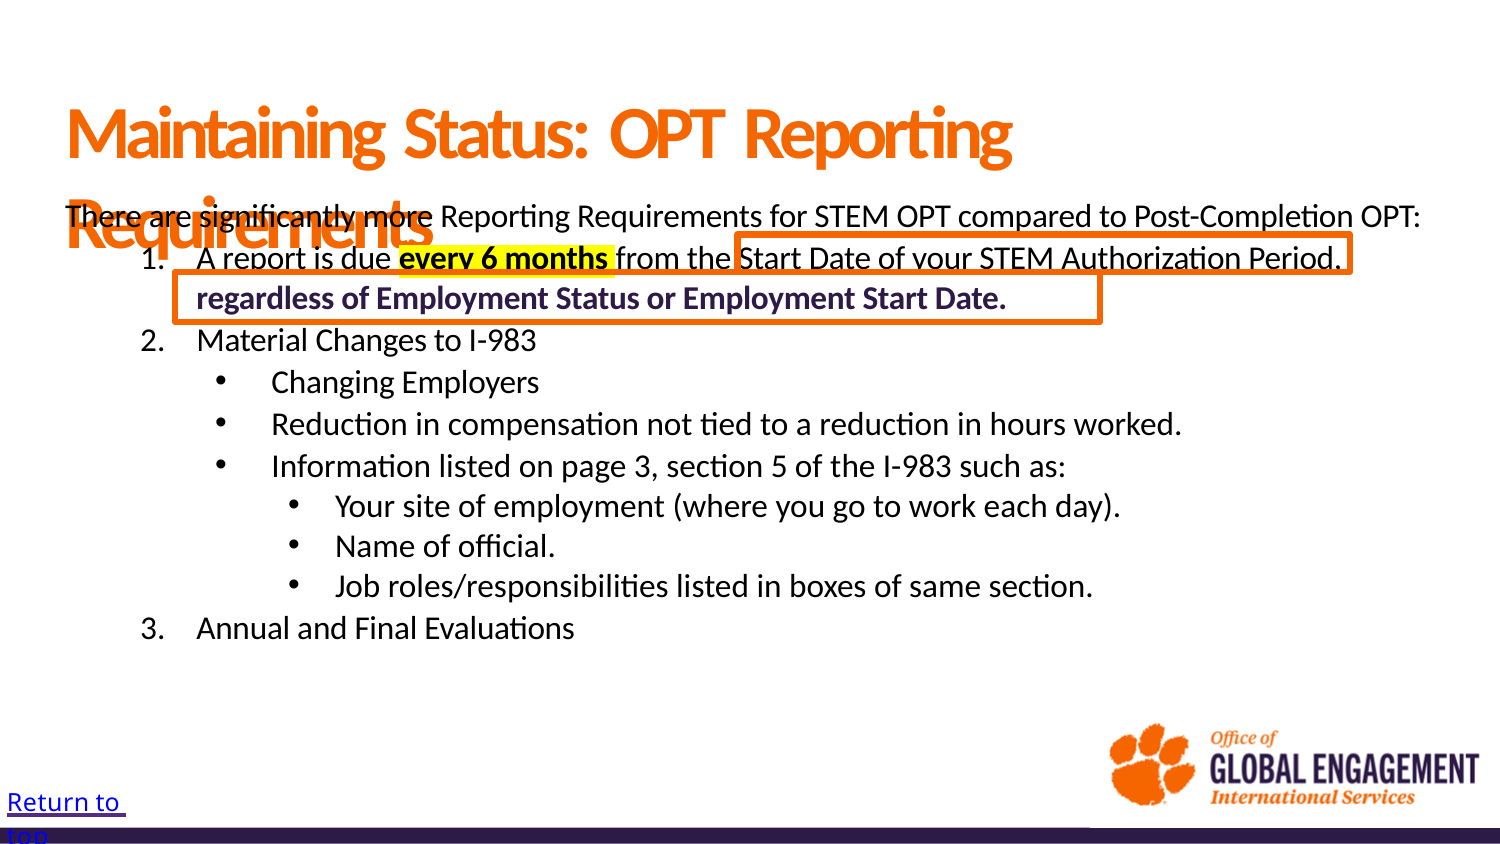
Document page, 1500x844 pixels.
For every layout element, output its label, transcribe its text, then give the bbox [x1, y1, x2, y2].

text_box [173, 270, 1102, 324]
text_box There are significantly more Reporting Requirements for STEM OPT compared to Post-Completion OPT: A report is due every 6 months from the Start Date of your STEM Authorization Period, regardless of Employment Status or Employment Start Date. Material Changes to I-983 Changing Employers Reduction in compensation not tied to a reduction in hours worked. Information listed on page 3, section 5 of the I-983 such as: Your site of employment (where you go to work each day). Name of official. Job roles/responsibilities listed in boxes of same section. Annual and Final Evaluations [63, 192, 1437, 646]
picture [1090, 707, 1500, 828]
text_box Return to top [4, 784, 165, 844]
text_box [735, 232, 1352, 274]
title Maintaining Status: OPT Reporting Requirements [63, 81, 1374, 192]
